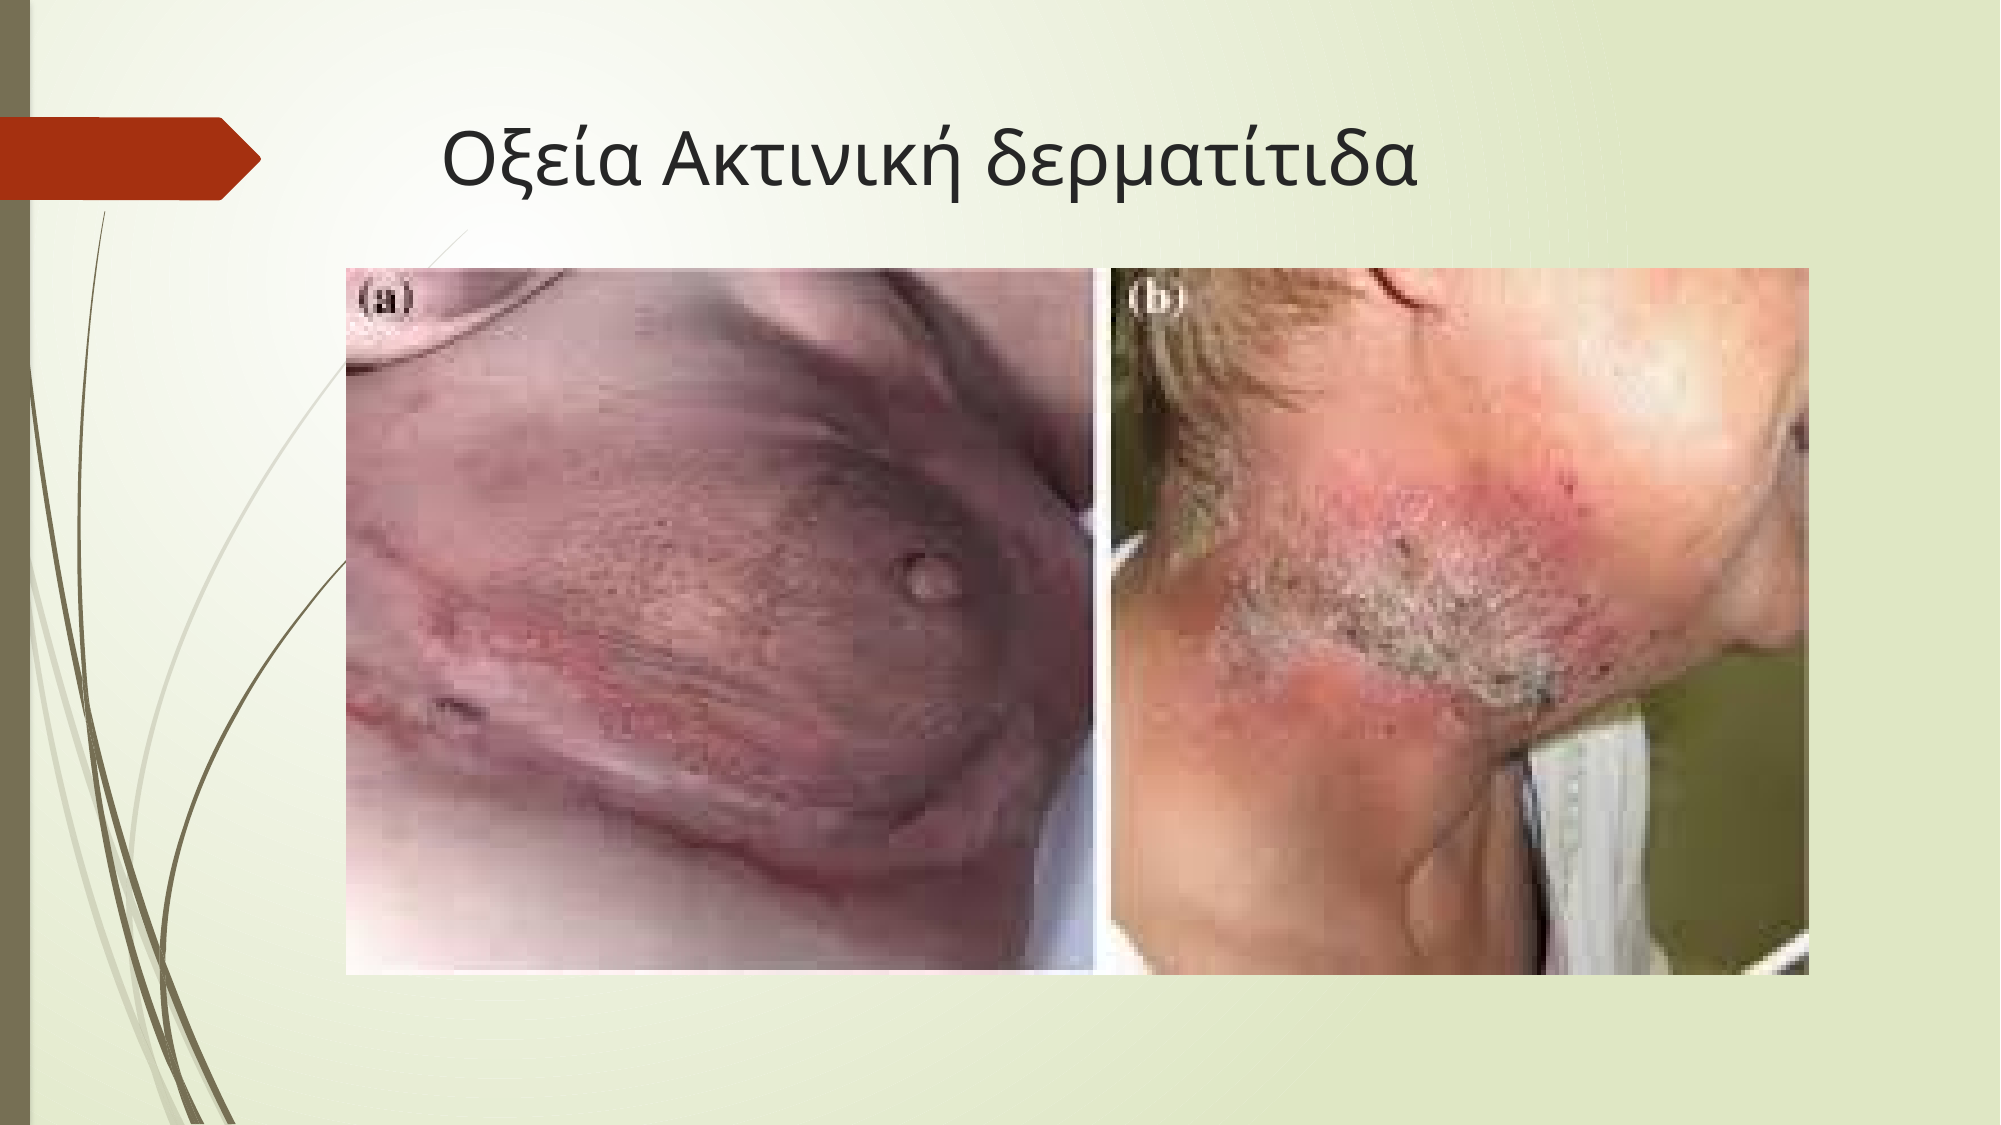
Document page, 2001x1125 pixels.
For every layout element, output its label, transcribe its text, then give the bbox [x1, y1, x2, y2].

title Οξεία Ακτινική δερματίτιδα [425, 102, 1888, 313]
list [346, 268, 1809, 976]
